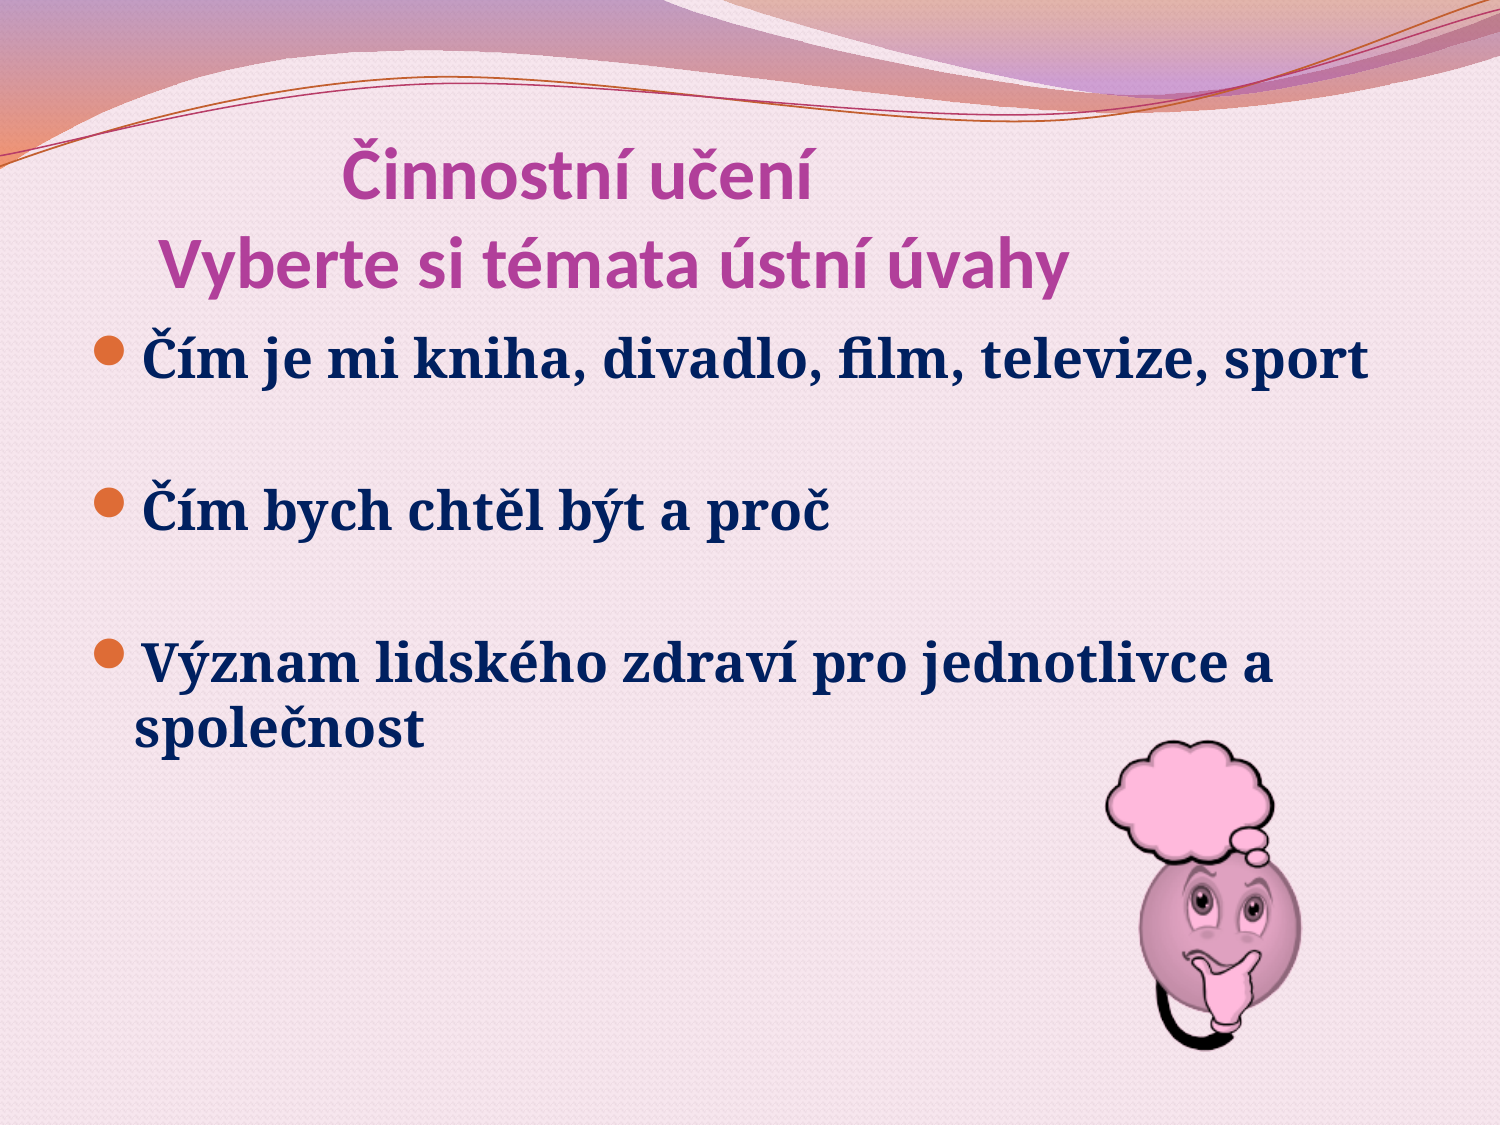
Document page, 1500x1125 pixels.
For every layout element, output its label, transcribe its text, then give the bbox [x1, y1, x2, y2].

picture [1104, 739, 1303, 1052]
list Čím je mi kniha, divadlo, film, televize, sport Čím bych chtěl být a proč Význam lidského zdraví pro jednotlivce a společnost [75, 317, 1425, 1038]
title Činnostní učení Vyberte si témata ústní úvahy [75, 115, 1425, 303]
